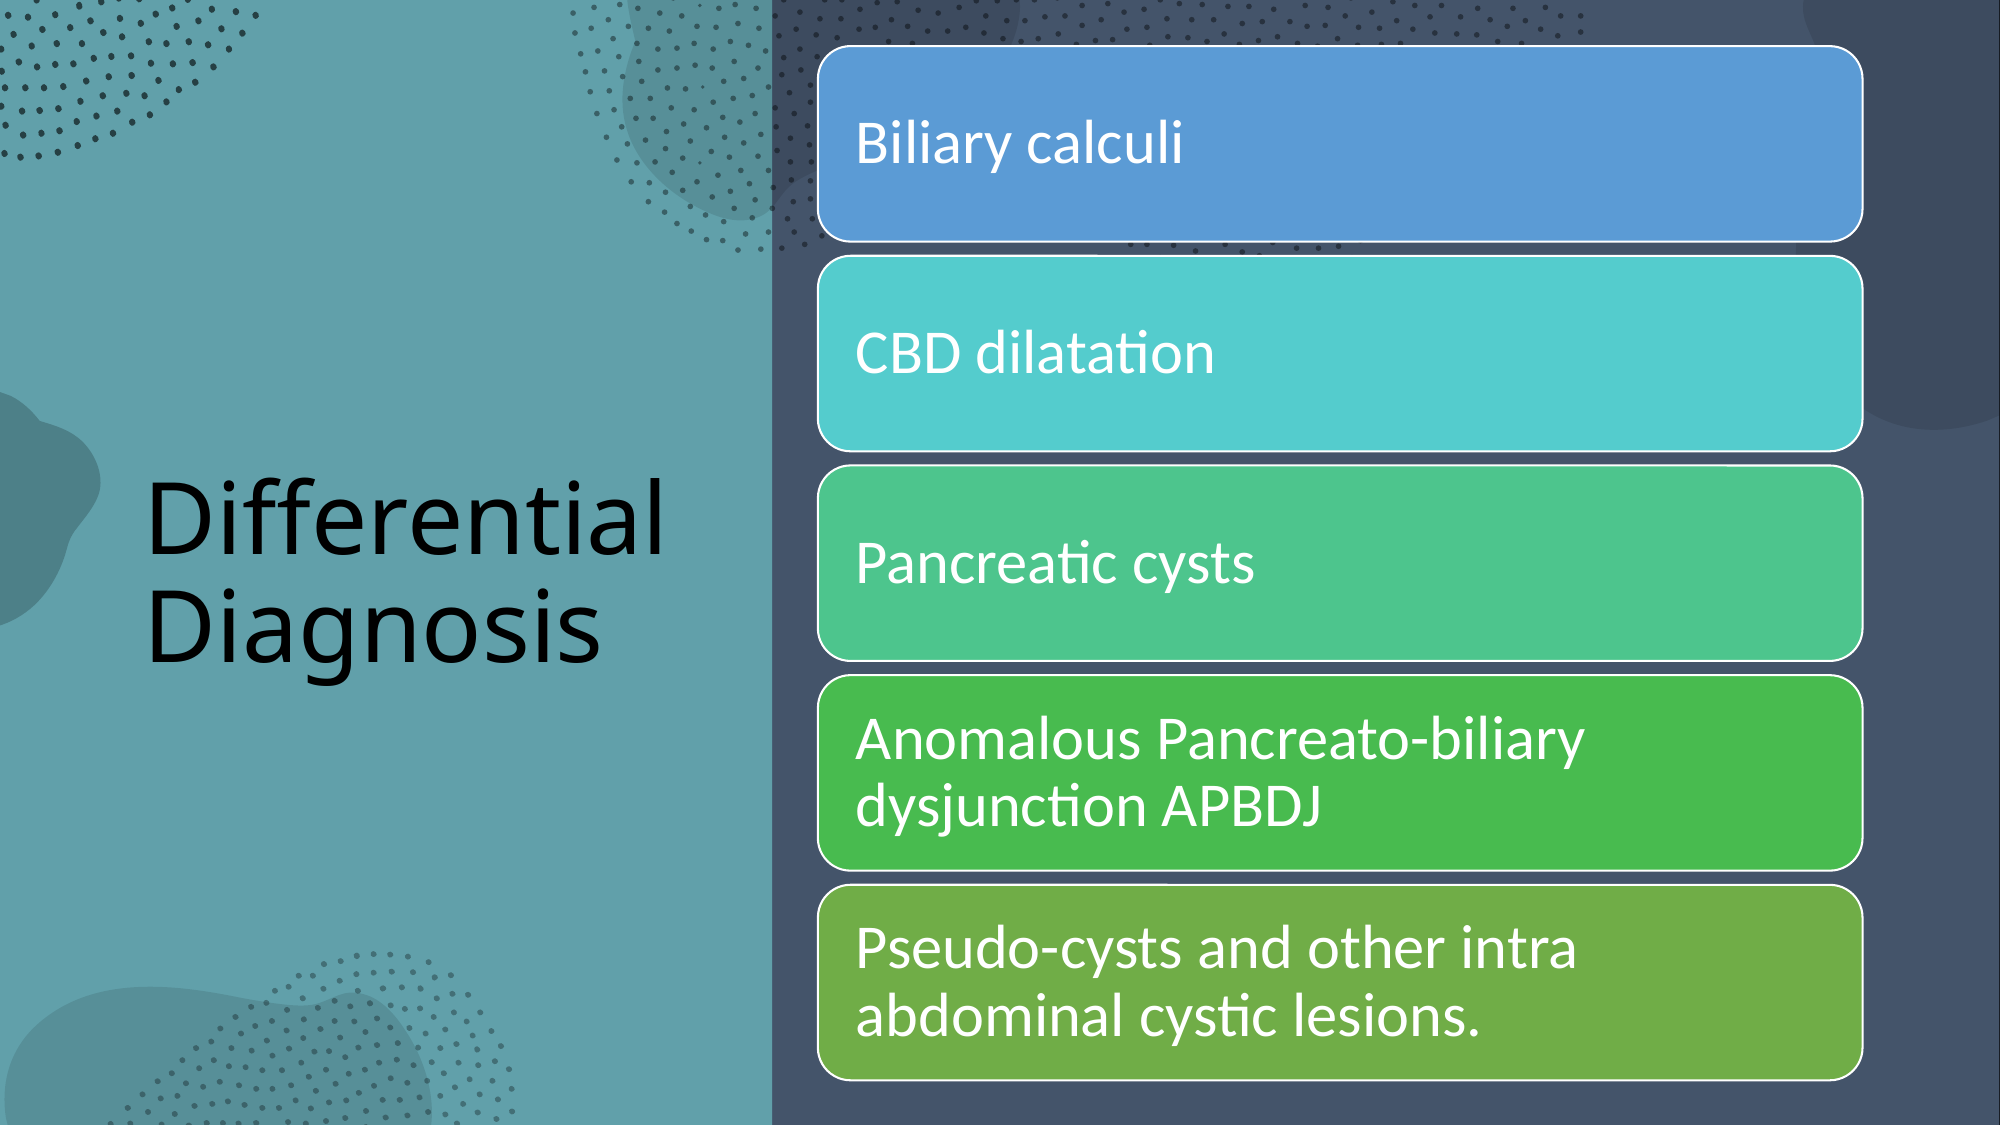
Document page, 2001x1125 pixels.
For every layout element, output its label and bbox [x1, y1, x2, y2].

list [817, 37, 1863, 1089]
text_box [0, 0, 2000, 1125]
